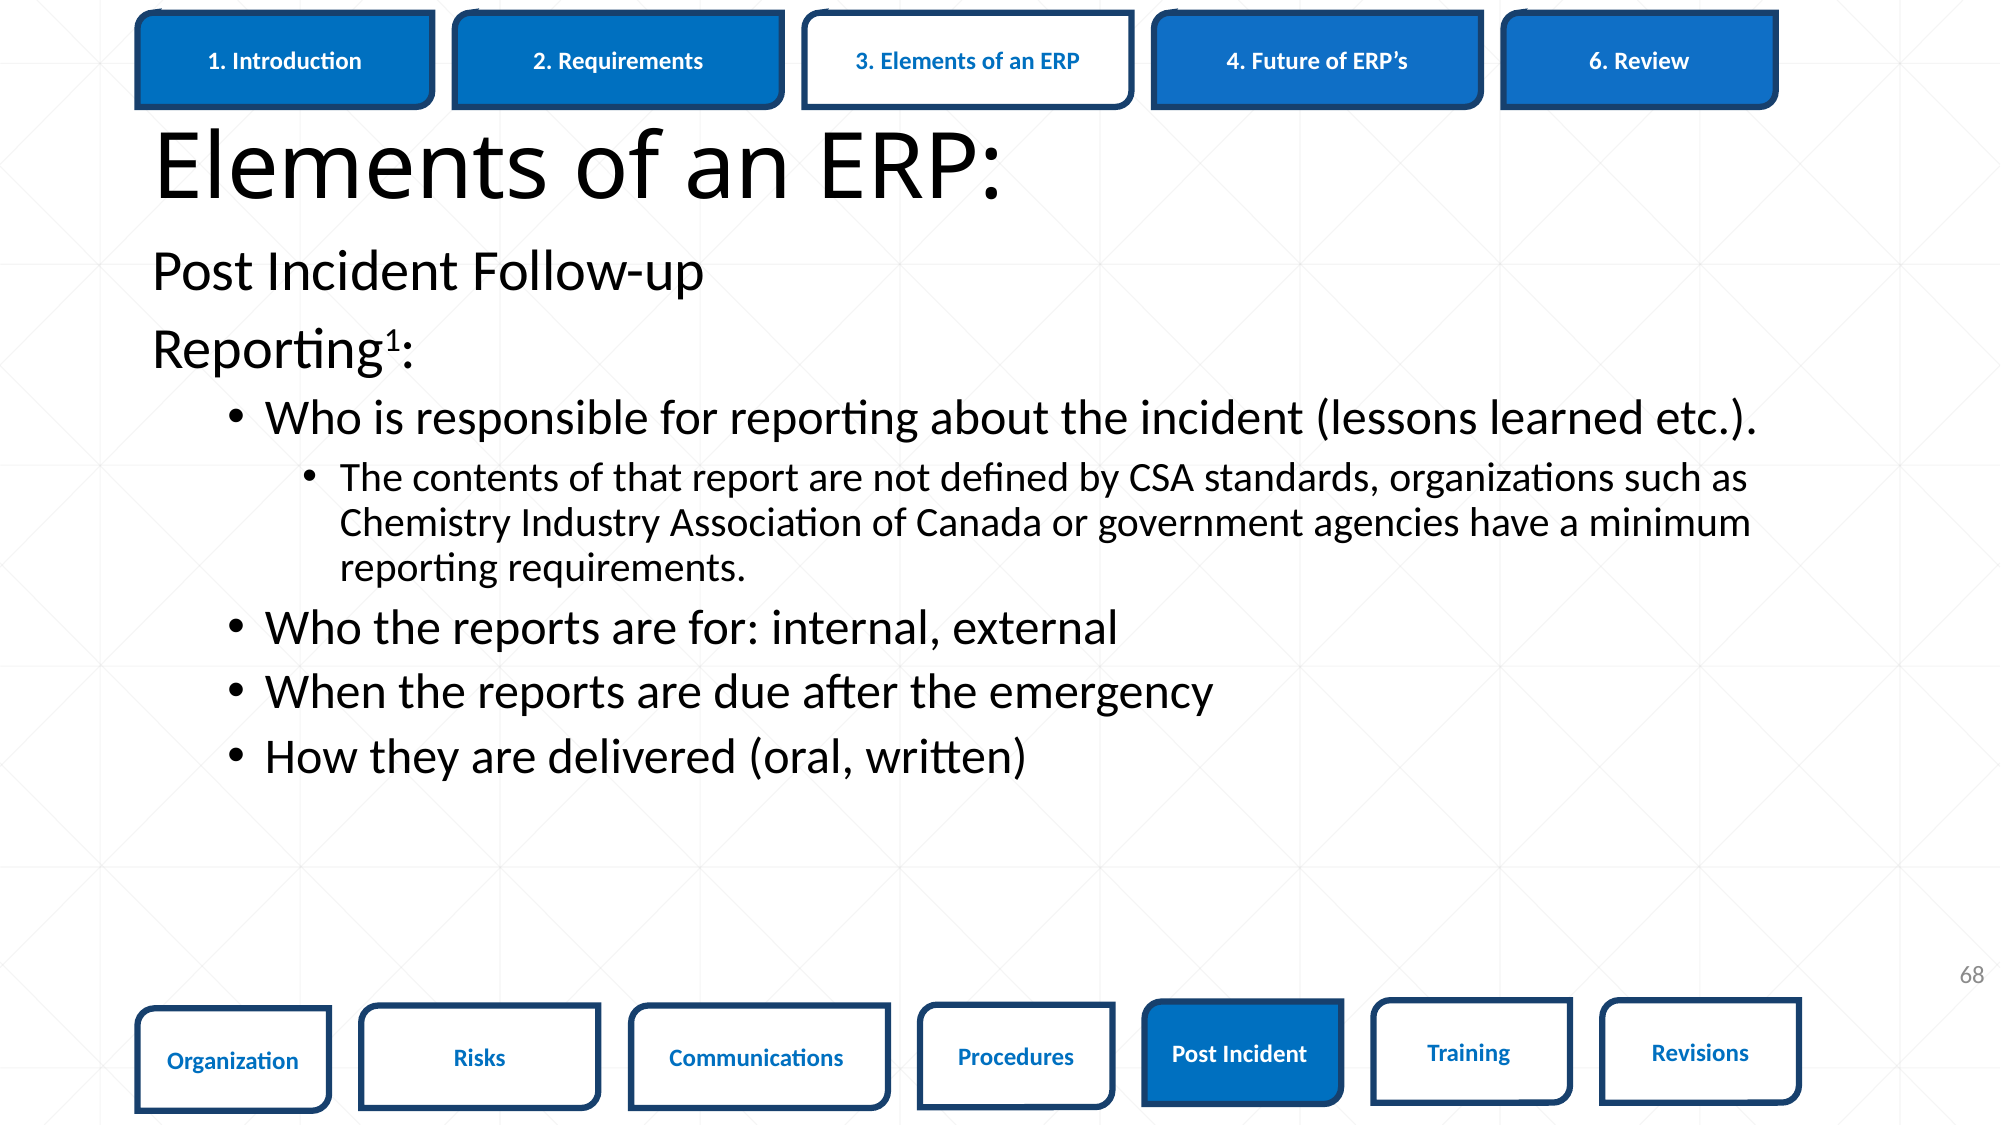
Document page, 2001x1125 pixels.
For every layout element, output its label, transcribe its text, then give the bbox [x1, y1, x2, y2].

slide_number 68 [1925, 943, 2000, 1004]
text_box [137, 1000, 1799, 1111]
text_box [137, 12, 1776, 107]
text_box Reporting1: Who is responsible for reporting about the incident (lessons learned etc.). The contents of that report are not defined by CSA standards, organizations such as Chemistry Industry Association of Canada or government agencies have a minimum reporting requirements. Who the reports are for: internal, external When the reports are due after the emergency How they are delivered (oral, written) [137, 310, 1925, 1022]
title Elements of an ERP: [137, 59, 1863, 278]
text_box Post Incident Follow-up [137, 224, 1748, 310]
